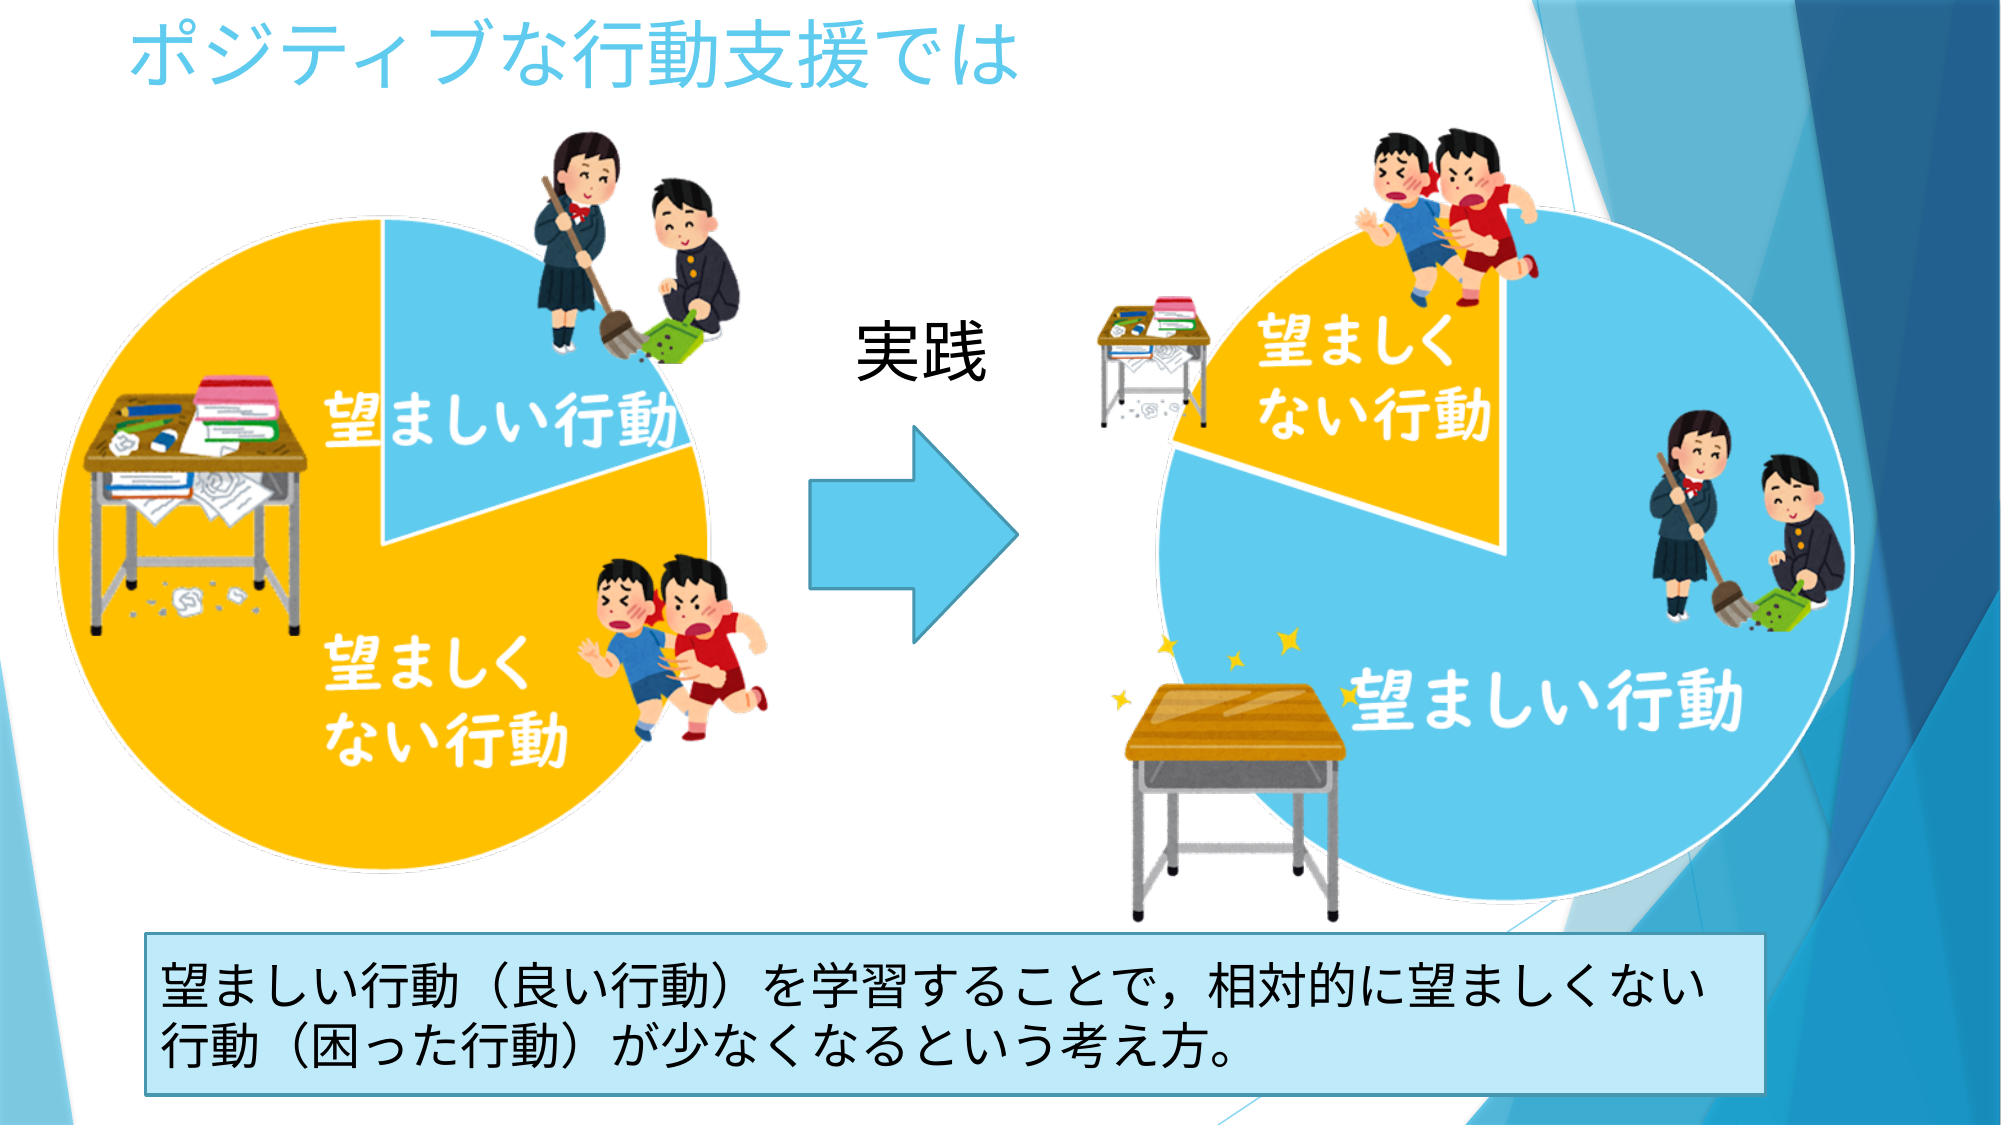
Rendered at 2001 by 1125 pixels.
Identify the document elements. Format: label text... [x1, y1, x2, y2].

picture [1083, 111, 1884, 934]
text_box [808, 424, 1019, 645]
picture [26, 130, 775, 934]
text_box 望ましい行動（良い行動）を学習することで，相対的に望ましくない行動（困った行動）が少なくなるという考え方。 [144, 932, 1767, 1097]
text_box 実践 [840, 302, 1072, 397]
title ポジティブな行動支援では [111, 0, 1522, 113]
